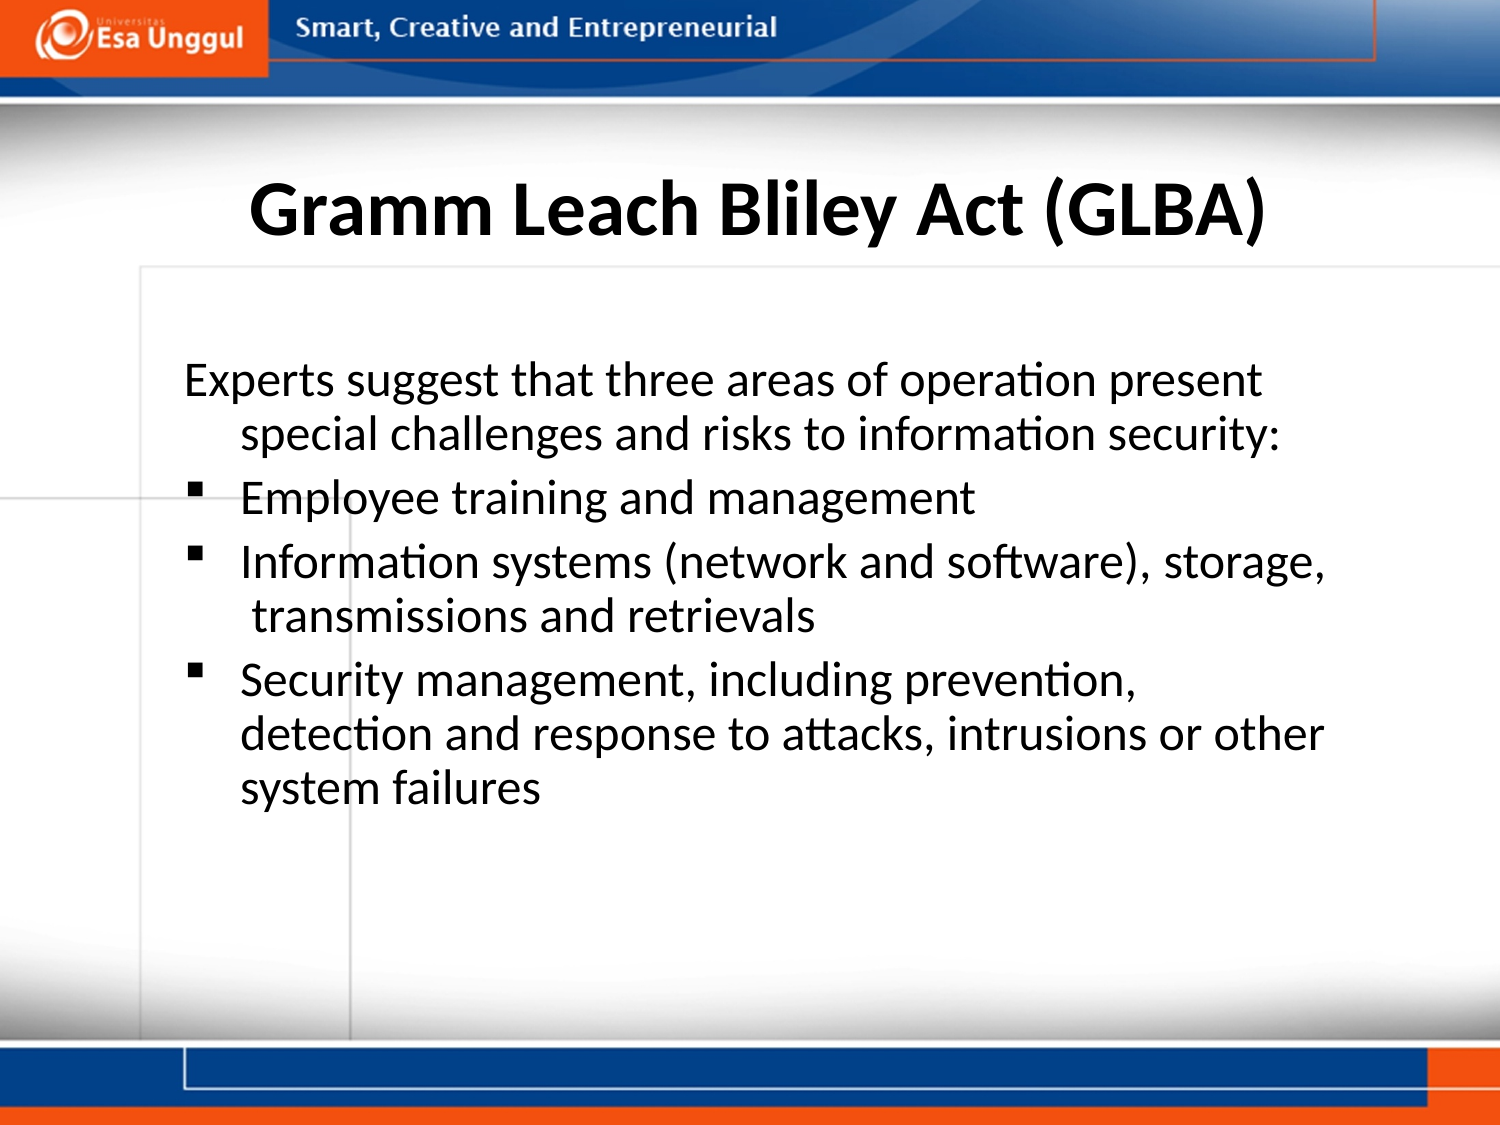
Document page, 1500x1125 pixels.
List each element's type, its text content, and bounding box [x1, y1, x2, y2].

title Gramm Leach Bliley Act (GLBA) [168, 149, 1351, 258]
picture [0, 0, 1500, 1125]
list Experts suggest that three areas of operation present special challenges and risks to information security: Employee training and management Information systems (network and software), storage, transmissions and retrievals Security management, including prevention, detection and response to attacks, intrusions or other system failures [168, 345, 1351, 863]
